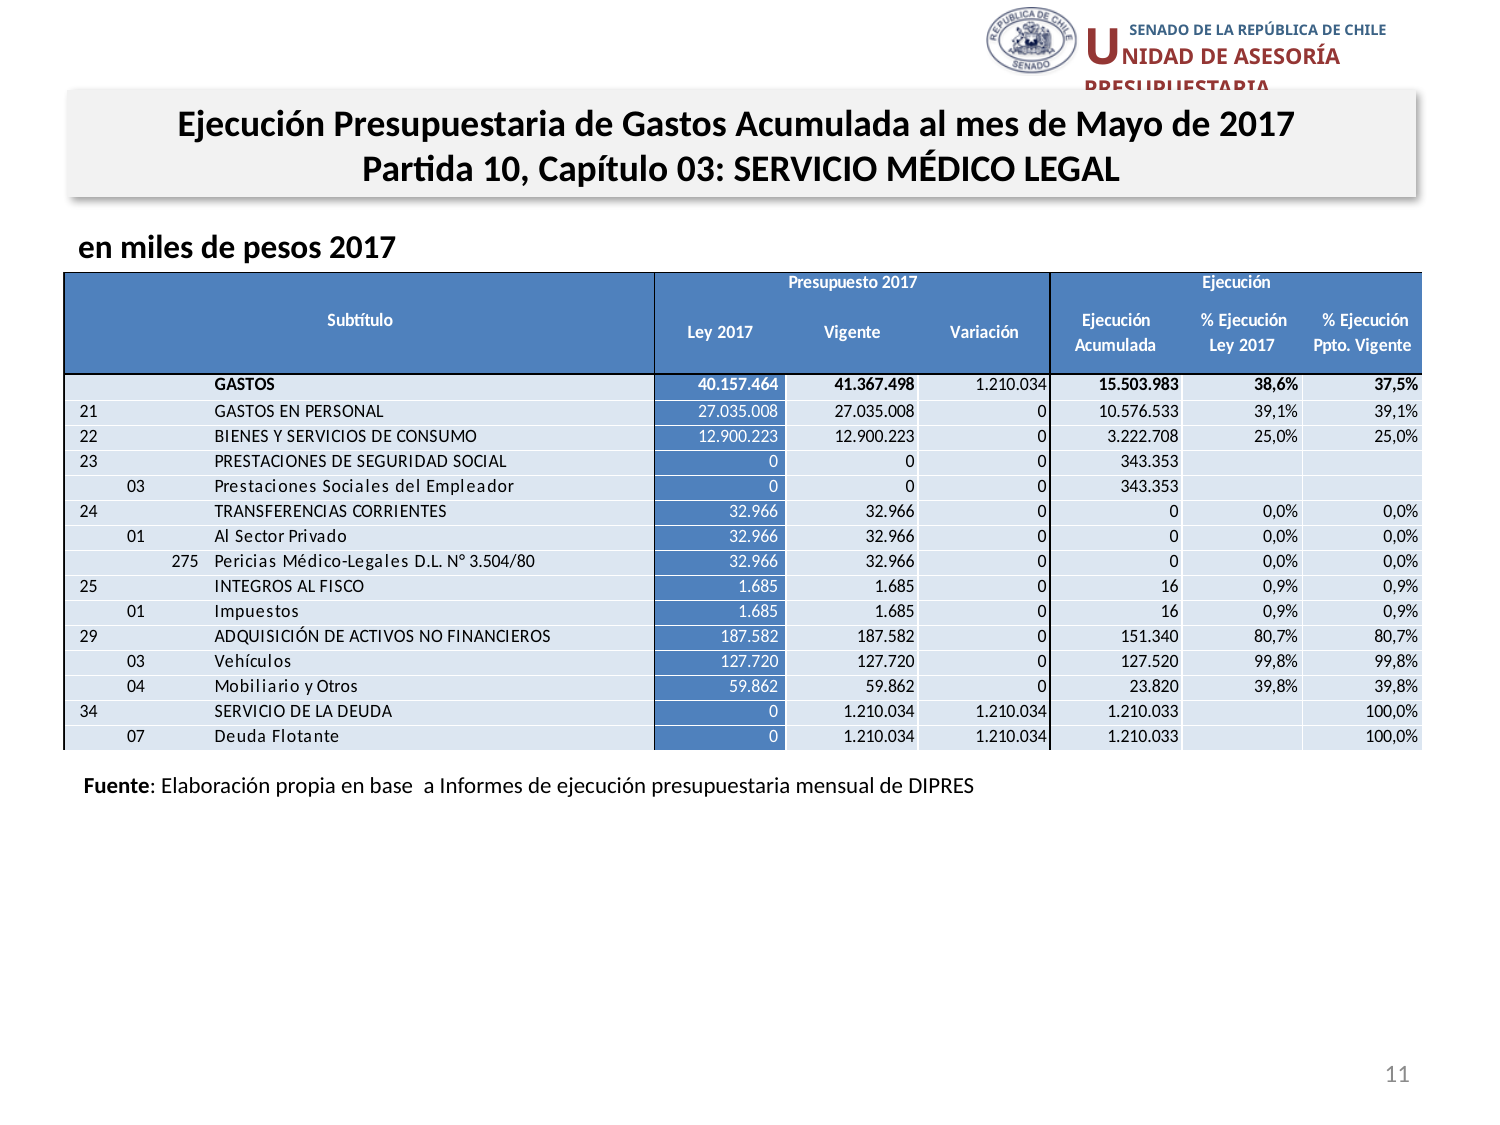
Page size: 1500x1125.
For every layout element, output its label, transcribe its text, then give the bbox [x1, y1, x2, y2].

picture [986, 7, 1079, 76]
text_box en miles de pesos 2017 [63, 218, 1414, 270]
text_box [63, 271, 1424, 752]
slide_number 11 [1074, 1042, 1425, 1103]
text_box Ejecución Presupuestaria de Gastos Acumulada al mes de Mayo de 2017 Partida 10, Capítulo 03: SERVICIO MÉDICO LEGAL [67, 90, 1415, 197]
footer Fuente: Elaboración propia en base a Informes de ejecución presupuestaria mensual de DIPRES [69, 763, 1449, 824]
